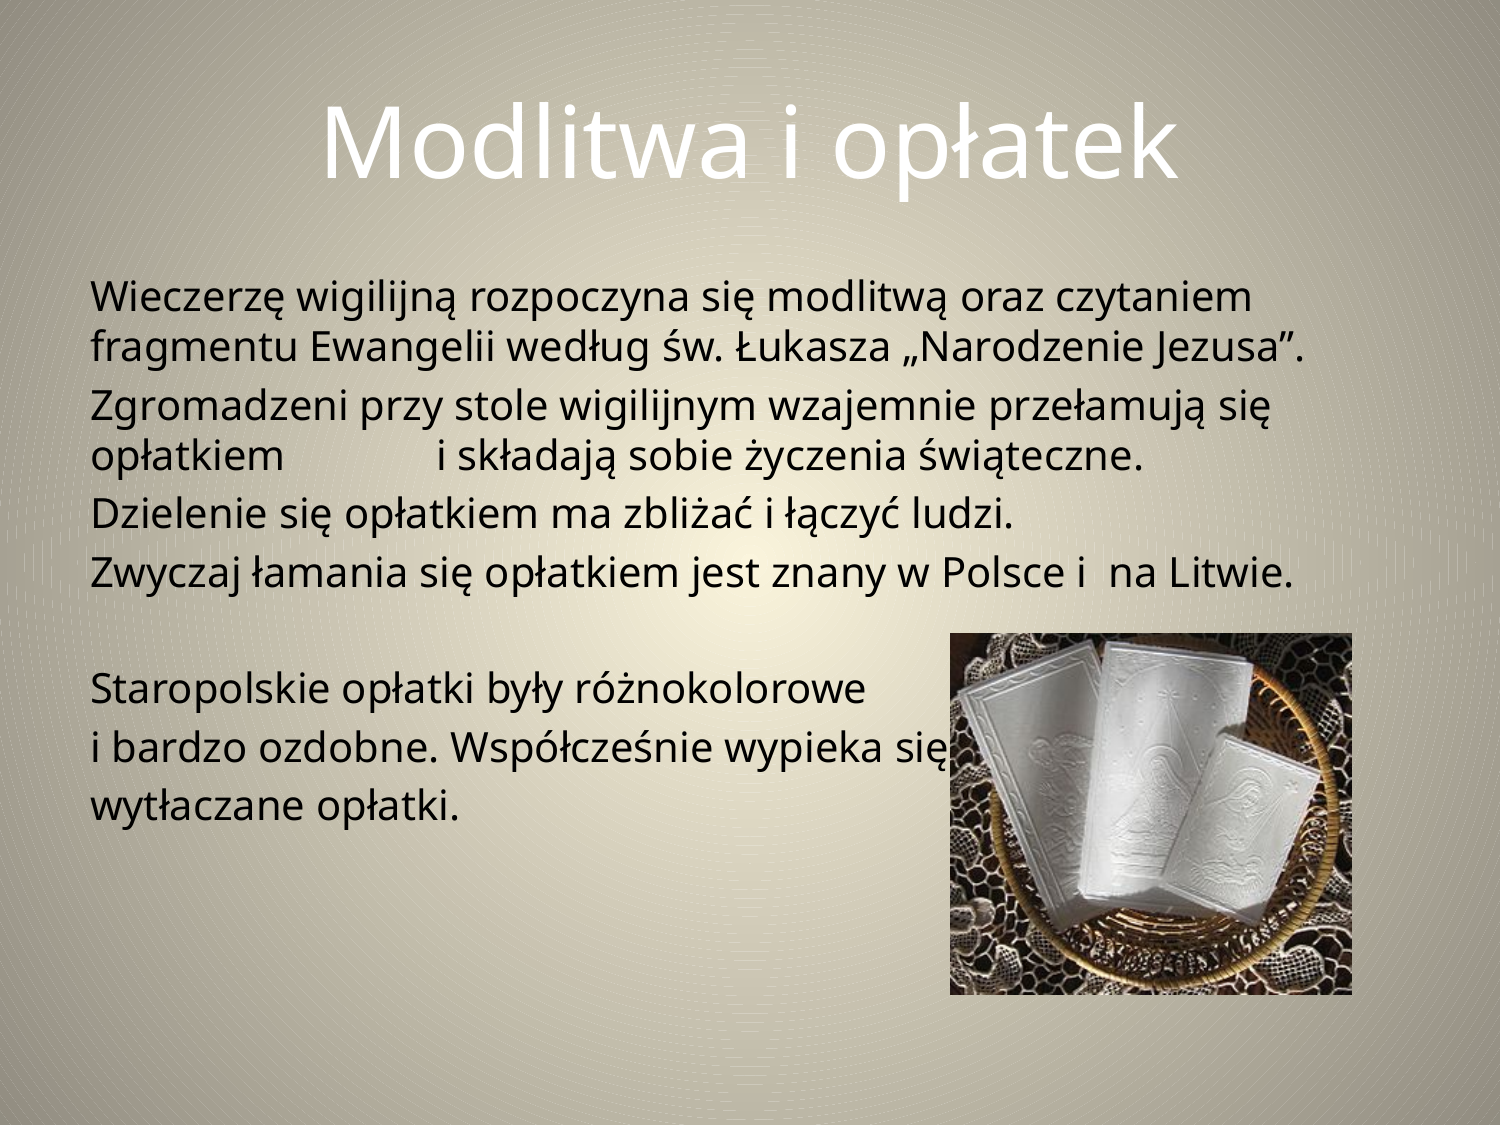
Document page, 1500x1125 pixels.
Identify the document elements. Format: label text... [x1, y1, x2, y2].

title Modlitwa i opłatek [75, 45, 1425, 233]
list Wieczerzę wigilijną rozpoczyna się modlitwą oraz czytaniem fragmentu Ewangelii według św. Łukasza „Narodzenie Jezusa”. Zgromadzeni przy stole wigilijnym wzajemnie przełamują się opłatkiem i składają sobie życzenia świąteczne. Dzielenie się opłatkiem ma zbliżać i łączyć ludzi. Zwyczaj łamania się opłatkiem jest znany w Polsce i na Litwie. Staropolskie opłatki były różnokolorowe i bardzo ozdobne. Współcześnie wypieka się białe, wytłaczane opłatki. [75, 262, 1425, 1005]
picture [950, 633, 1352, 996]
